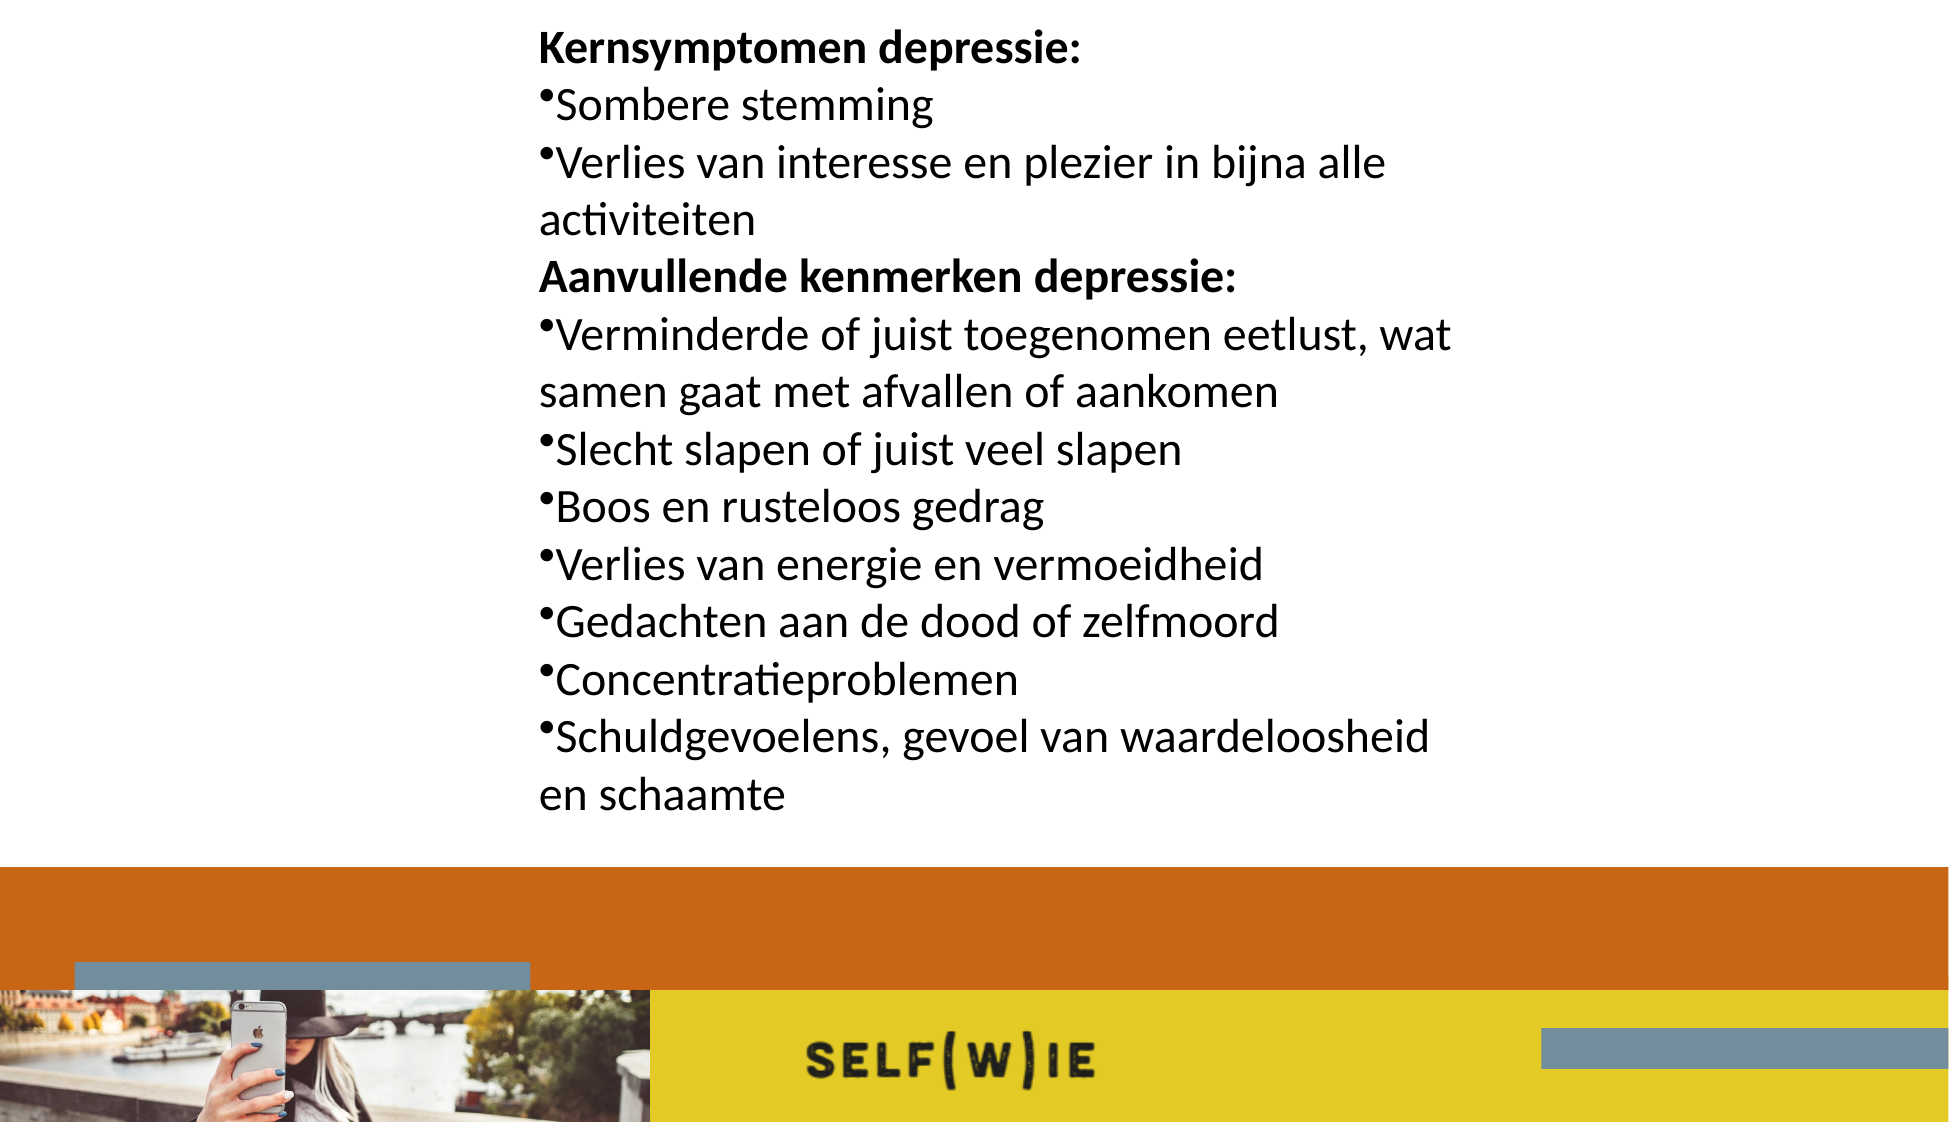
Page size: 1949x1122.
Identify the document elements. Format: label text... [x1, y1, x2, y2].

picture [0, 990, 650, 1122]
text_box Kernsymptomen depressie: Sombere stemming Verlies van interesse en plezier in bijna alle activiteiten Aanvullende kenmerken depressie: Verminderde of juist toegenomen eetlust, wat samen gaat met afvallen of aankomen Slecht slapen of juist veel slapen Boos en rusteloos gedrag Verlies van energie en vermoeidheid Gedachten aan de dood of zelfmoord Concentratieproblemen Schuldgevoelens, gevoel van waardeloosheid en schaamte [523, 7, 1498, 828]
